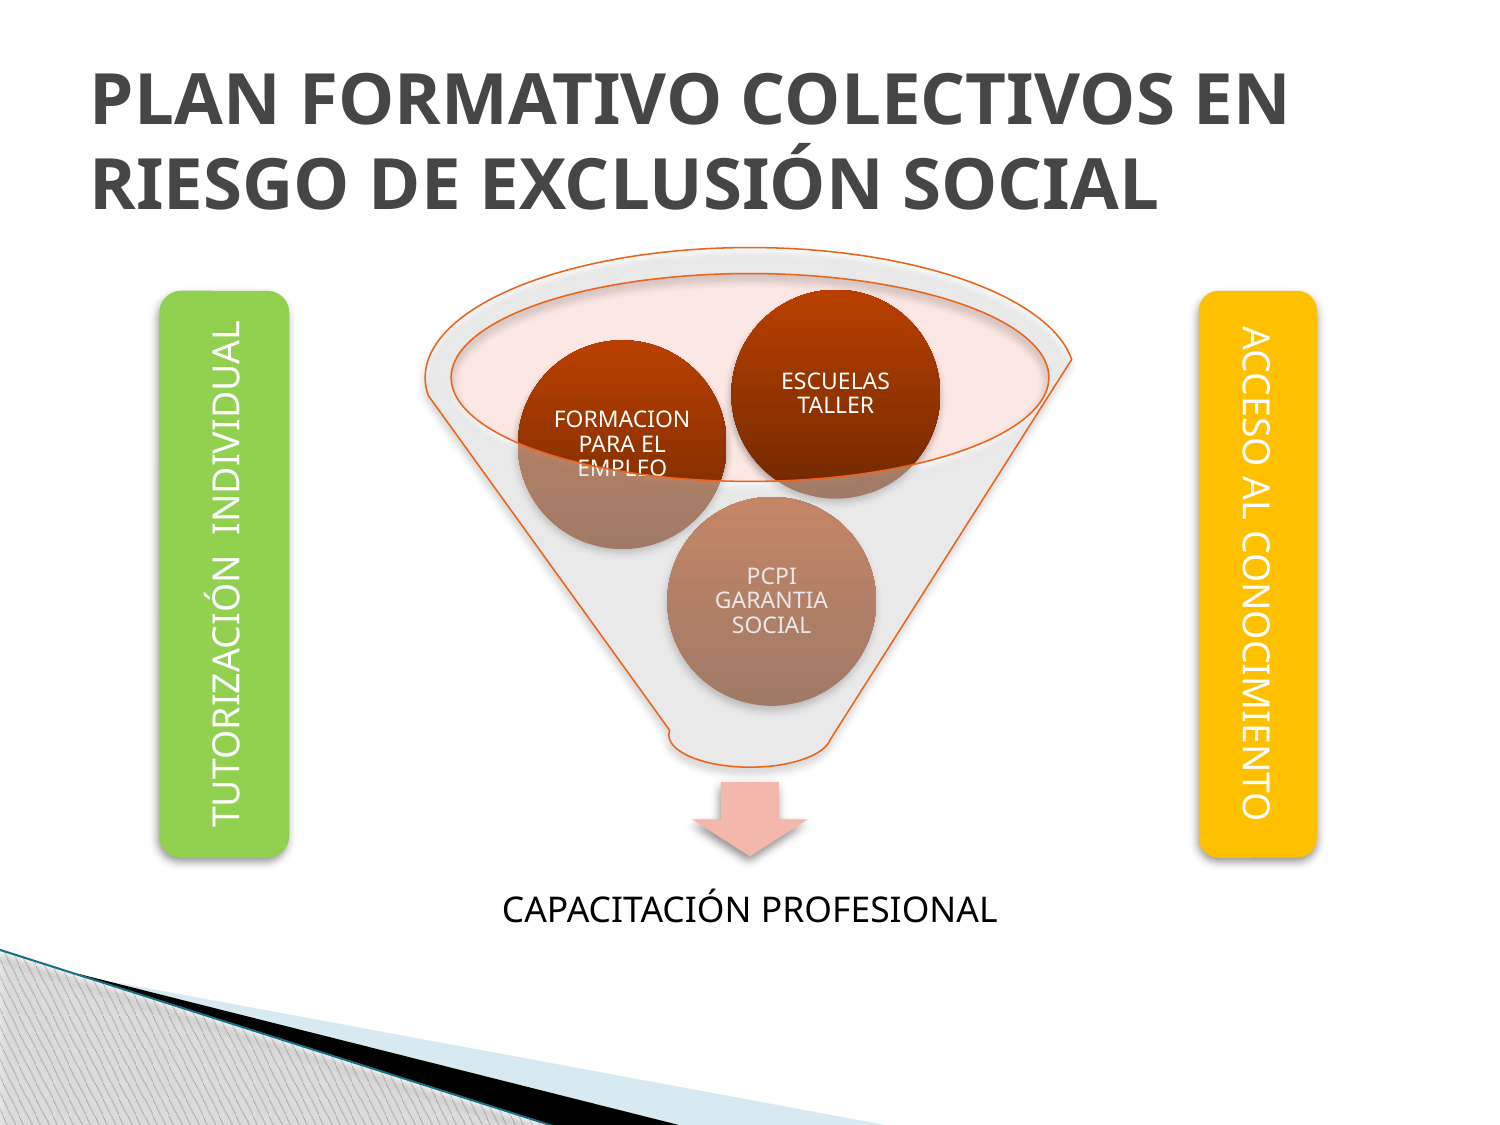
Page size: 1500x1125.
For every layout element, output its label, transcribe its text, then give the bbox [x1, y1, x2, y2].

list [74, 242, 1426, 986]
title PLAN FORMATIVO COLECTIVOS EN RIESGO DE EXCLUSIÓN SOCIAL [75, 45, 1425, 233]
